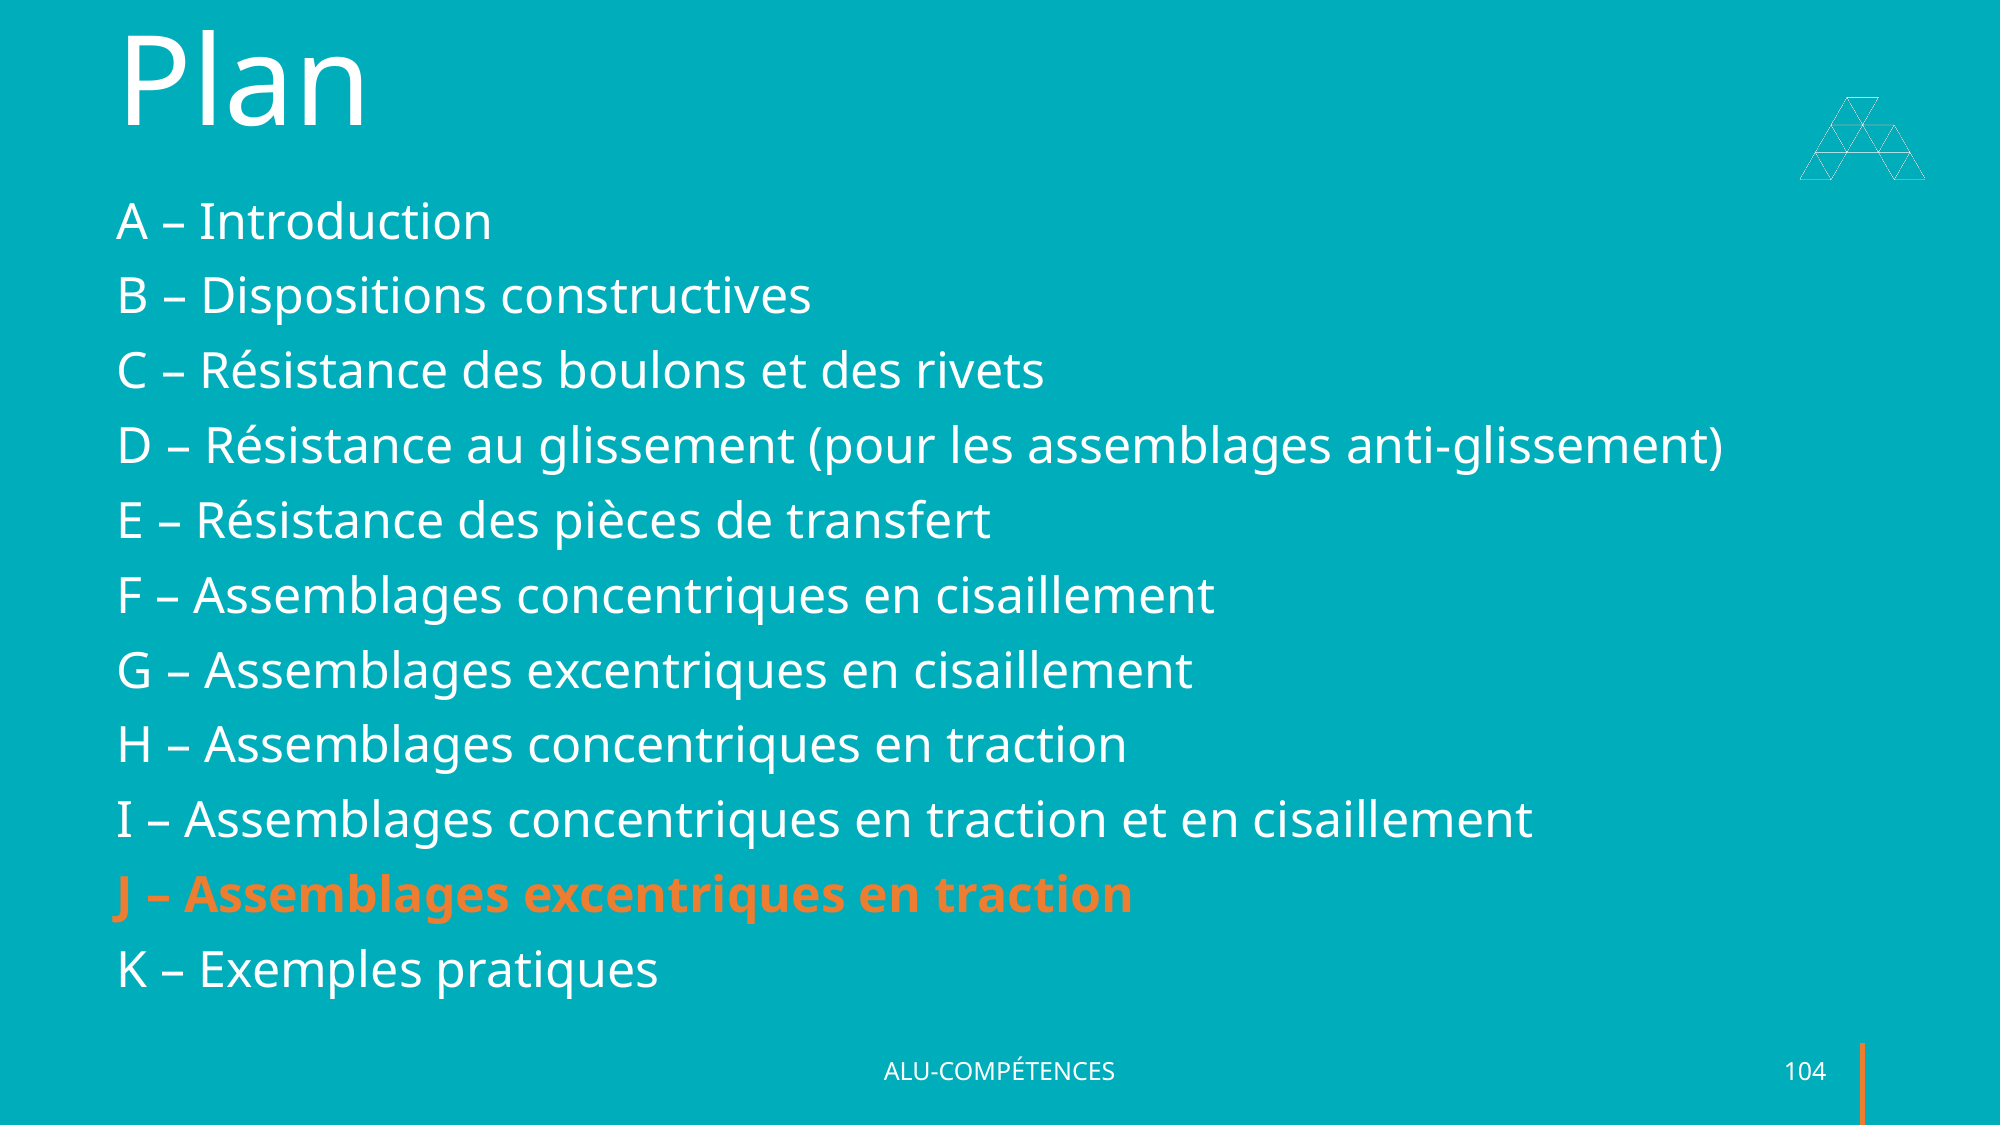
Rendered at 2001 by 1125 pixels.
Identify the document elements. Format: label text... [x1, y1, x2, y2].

slide_number 104 [1643, 1073, 1842, 1103]
footer ALU-COMPÉTENCES [662, 1073, 1338, 1103]
title Plan [116, 17, 1728, 170]
list A – Introduction B – Dispositions constructives C – Résistance des boulons et des rivets D – Résistance au glissement (pour les assemblages anti-glissement) E – Résistance des pièces de transfert F – Assemblages concentriques en cisaillement G – Assemblages excentriques en cisaillement H – Assemblages concentriques en traction I – Assemblages concentriques en traction et en cisaillement J – Assemblages excentriques en traction K – Exemples pratiques [116, 196, 1842, 1073]
